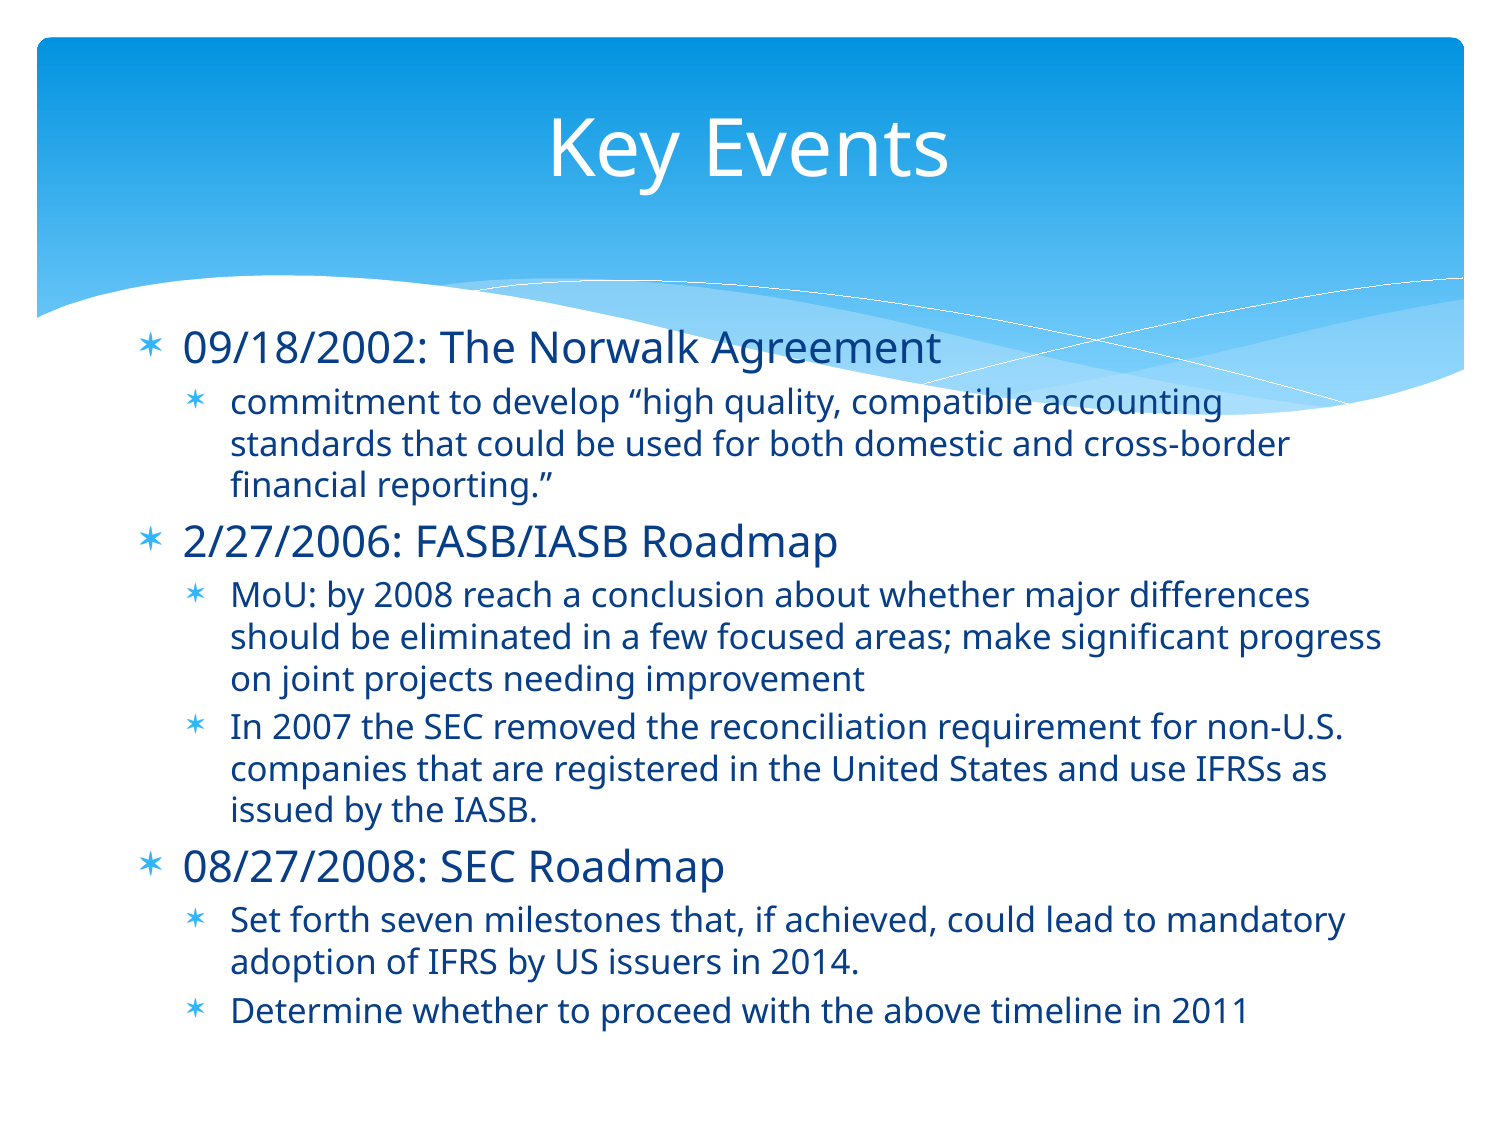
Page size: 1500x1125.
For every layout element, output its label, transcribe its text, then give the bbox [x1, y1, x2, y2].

list 09/18/2002: The Norwalk Agreement commitment to develop “high quality, compatible accounting standards that could be used for both domestic and cross-border financial reporting.” 2/27/2006: FASB/IASB Roadmap MoU: by 2008 reach a conclusion about whether major differences should be eliminated in a few focused areas; make significant progress on joint projects needing improvement In 2007 the SEC removed the reconciliation requirement for non-U.S. companies that are registered in the United States and use IFRSs as issued by the IASB. 08/27/2008: SEC Roadmap Set forth seven milestones that, if achieved, could lead to mandatory adoption of IFRS by US issuers in 2014. Determine whether to proceed with the above timeline in 2011 [125, 312, 1400, 1038]
title Key Events [112, 87, 1386, 200]
